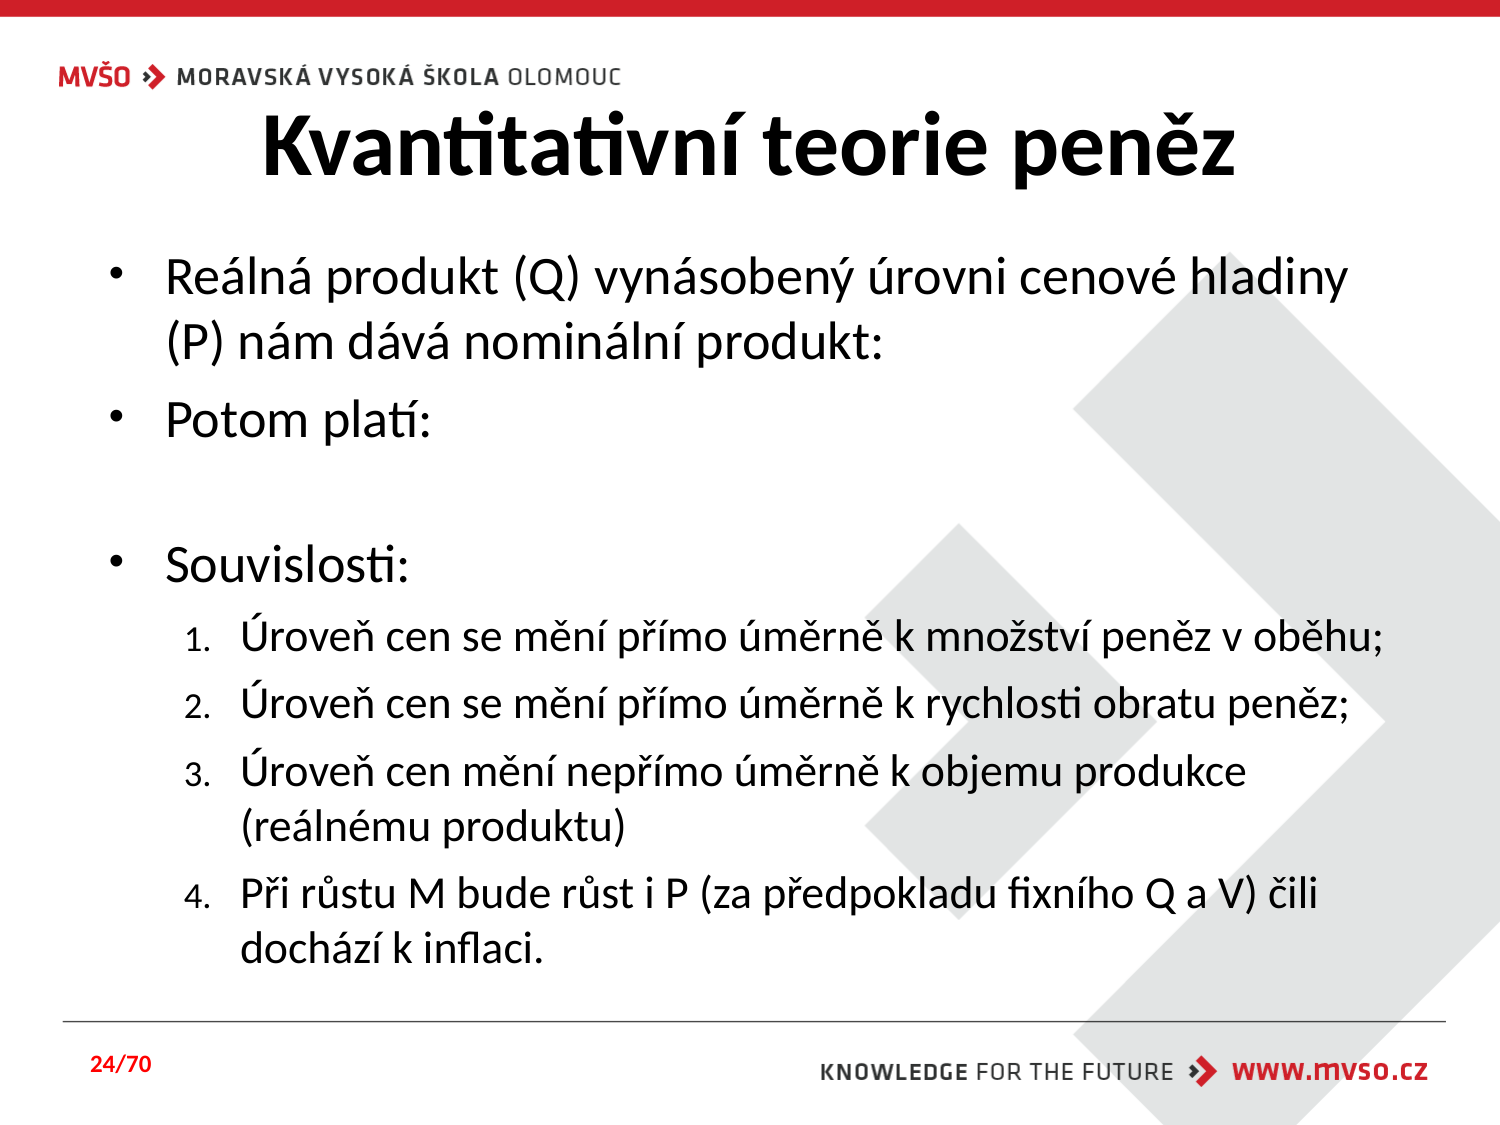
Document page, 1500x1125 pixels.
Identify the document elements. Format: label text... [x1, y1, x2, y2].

picture [0, 0, 1500, 1125]
title Kvantitativní teorie peněz [75, 45, 1425, 233]
text_box 24/70 [74, 1040, 213, 1085]
